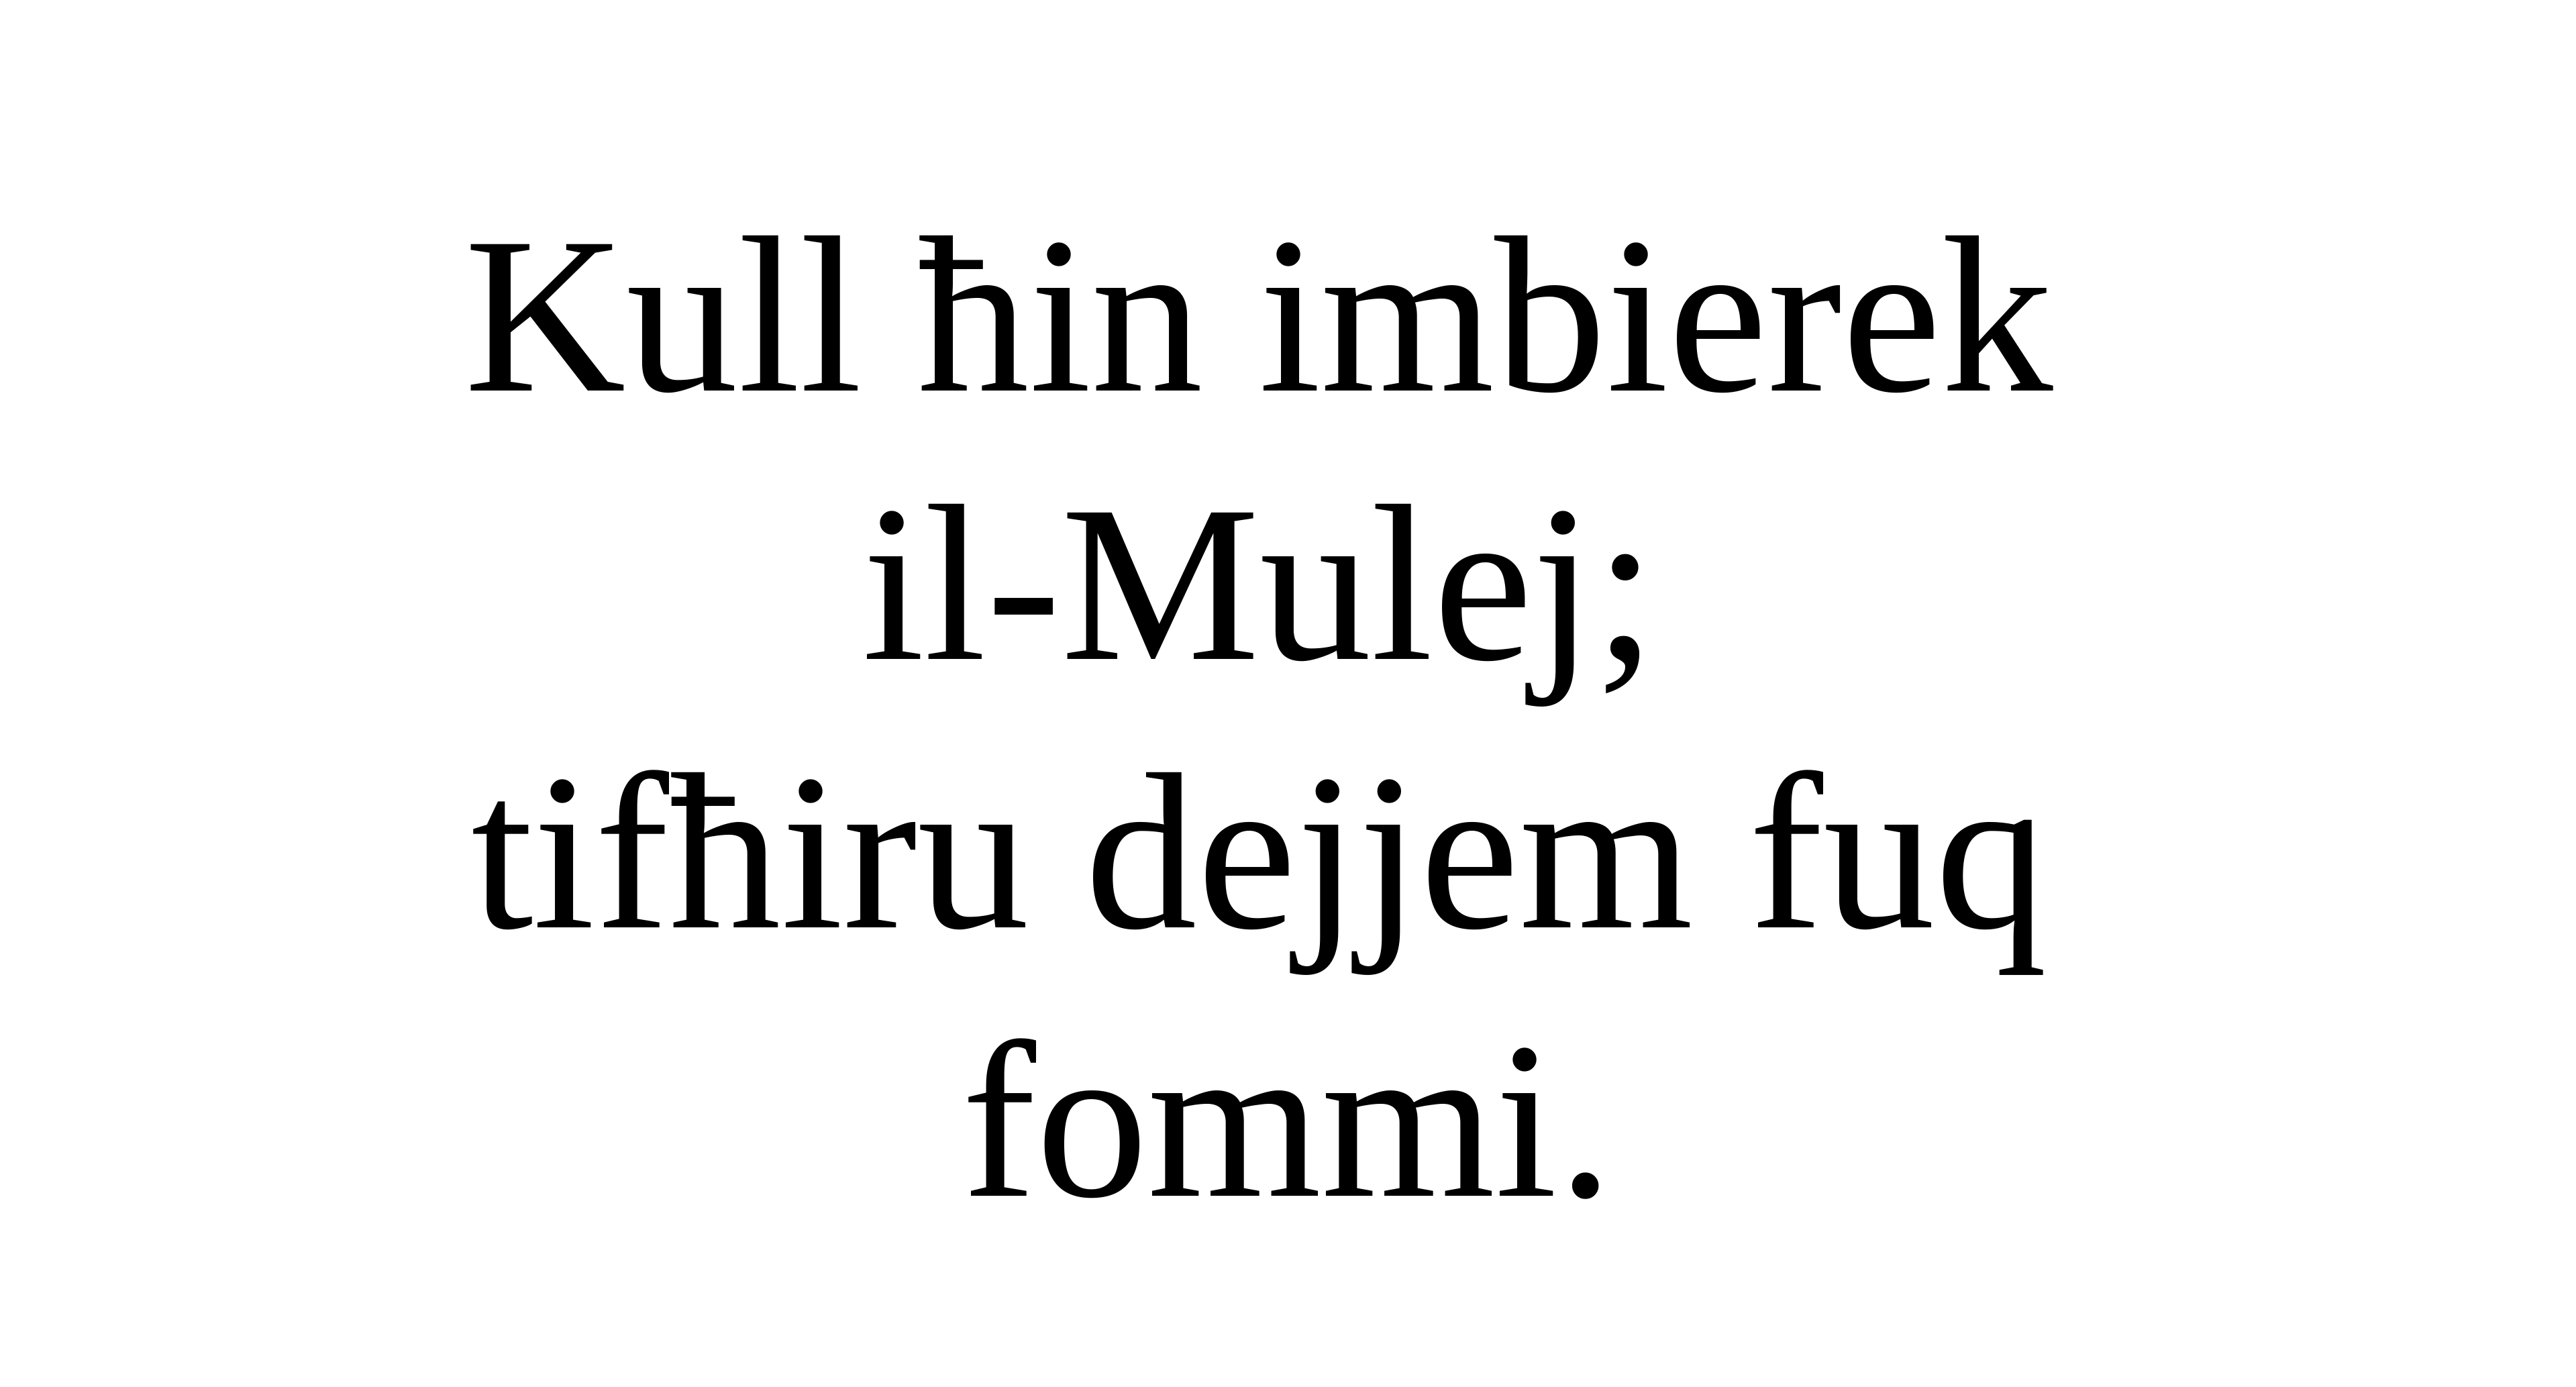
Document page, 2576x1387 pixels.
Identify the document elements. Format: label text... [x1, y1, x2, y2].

list Kull ħin imbierek il-Mulej; tifħiru dejjem fuq fommi. [0, 162, 2576, 1227]
